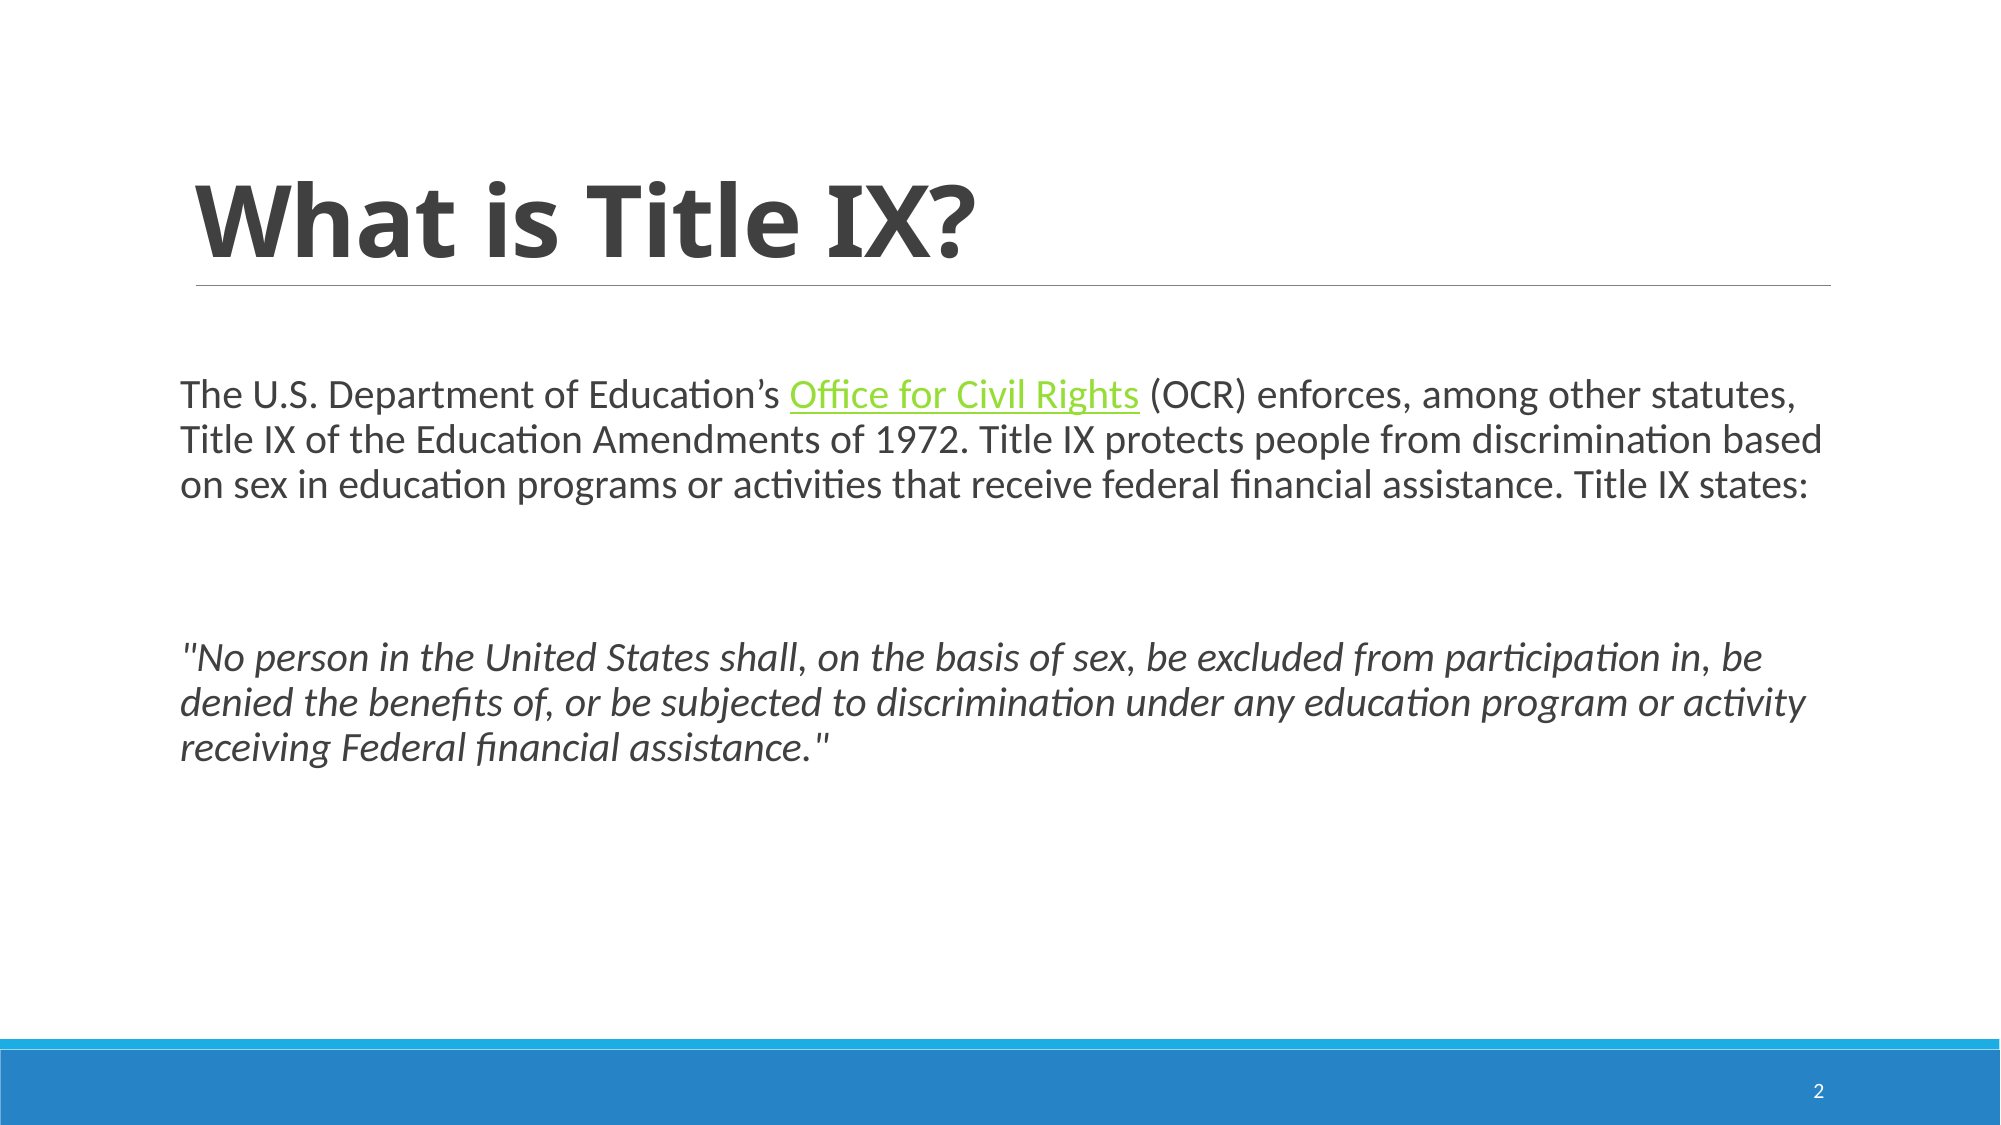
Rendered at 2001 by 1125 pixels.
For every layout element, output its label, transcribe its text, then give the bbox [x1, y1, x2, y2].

slide_number 2 [1624, 1059, 1840, 1120]
text_box The U.S. Department of Education’s Office for Civil Rights (OCR) enforces, among other statutes, Title IX of the Education Amendments of 1972. Title IX protects people from discrimination based on sex in education programs or activities that receive federal financial assistance. Title IX states: "No person in the United States shall, on the basis of sex, be excluded from participation in, be denied the benefits of, or be subjected to discrimination under any education program or activity receiving Federal financial assistance." [179, 302, 1830, 963]
text_box What is Title IX? [179, 46, 1830, 285]
